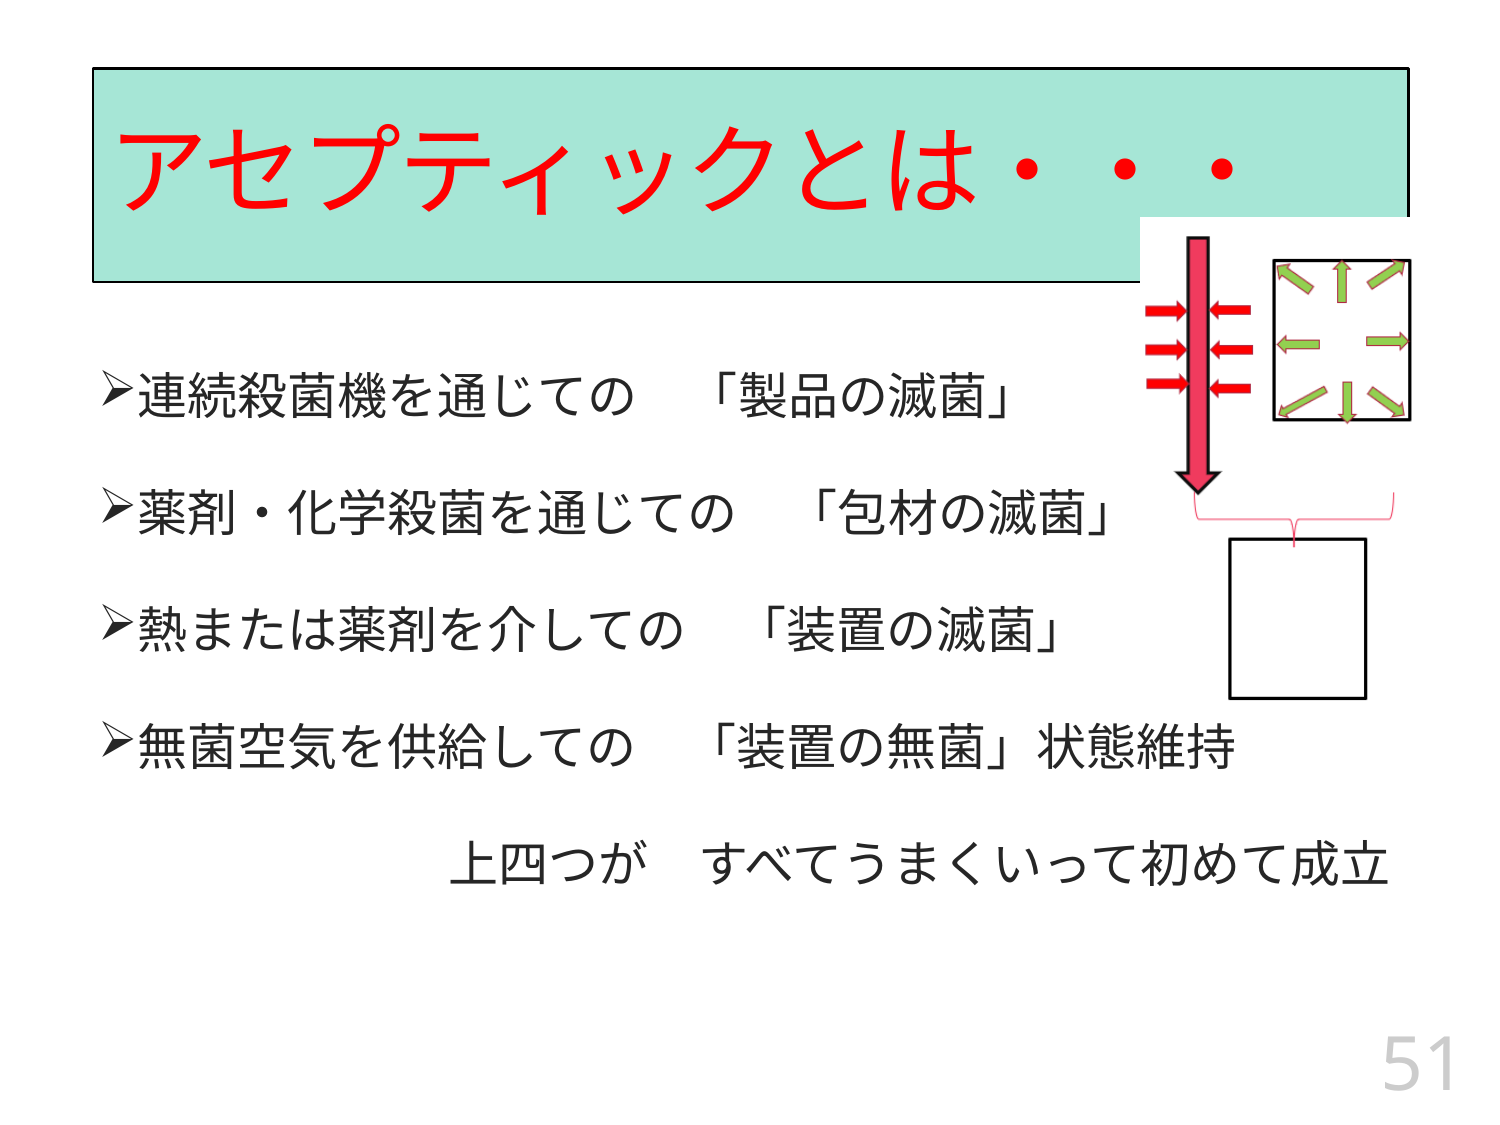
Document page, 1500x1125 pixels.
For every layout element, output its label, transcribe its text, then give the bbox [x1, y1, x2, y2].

title アセプティックとは・・・ [93, 68, 1409, 283]
slide_number 51 [1121, 895, 1482, 1125]
list 連続殺菌機を通じての 「製品の滅菌」 薬剤・化学殺菌を通じての 「包材の滅菌」 熱または薬剤を介しての 「装置の滅菌」 無菌空気を供給しての 「装置の無菌」状態維持 上四つが すべてうまくいって初めて成立 [83, 326, 1409, 1043]
picture [1140, 217, 1419, 714]
